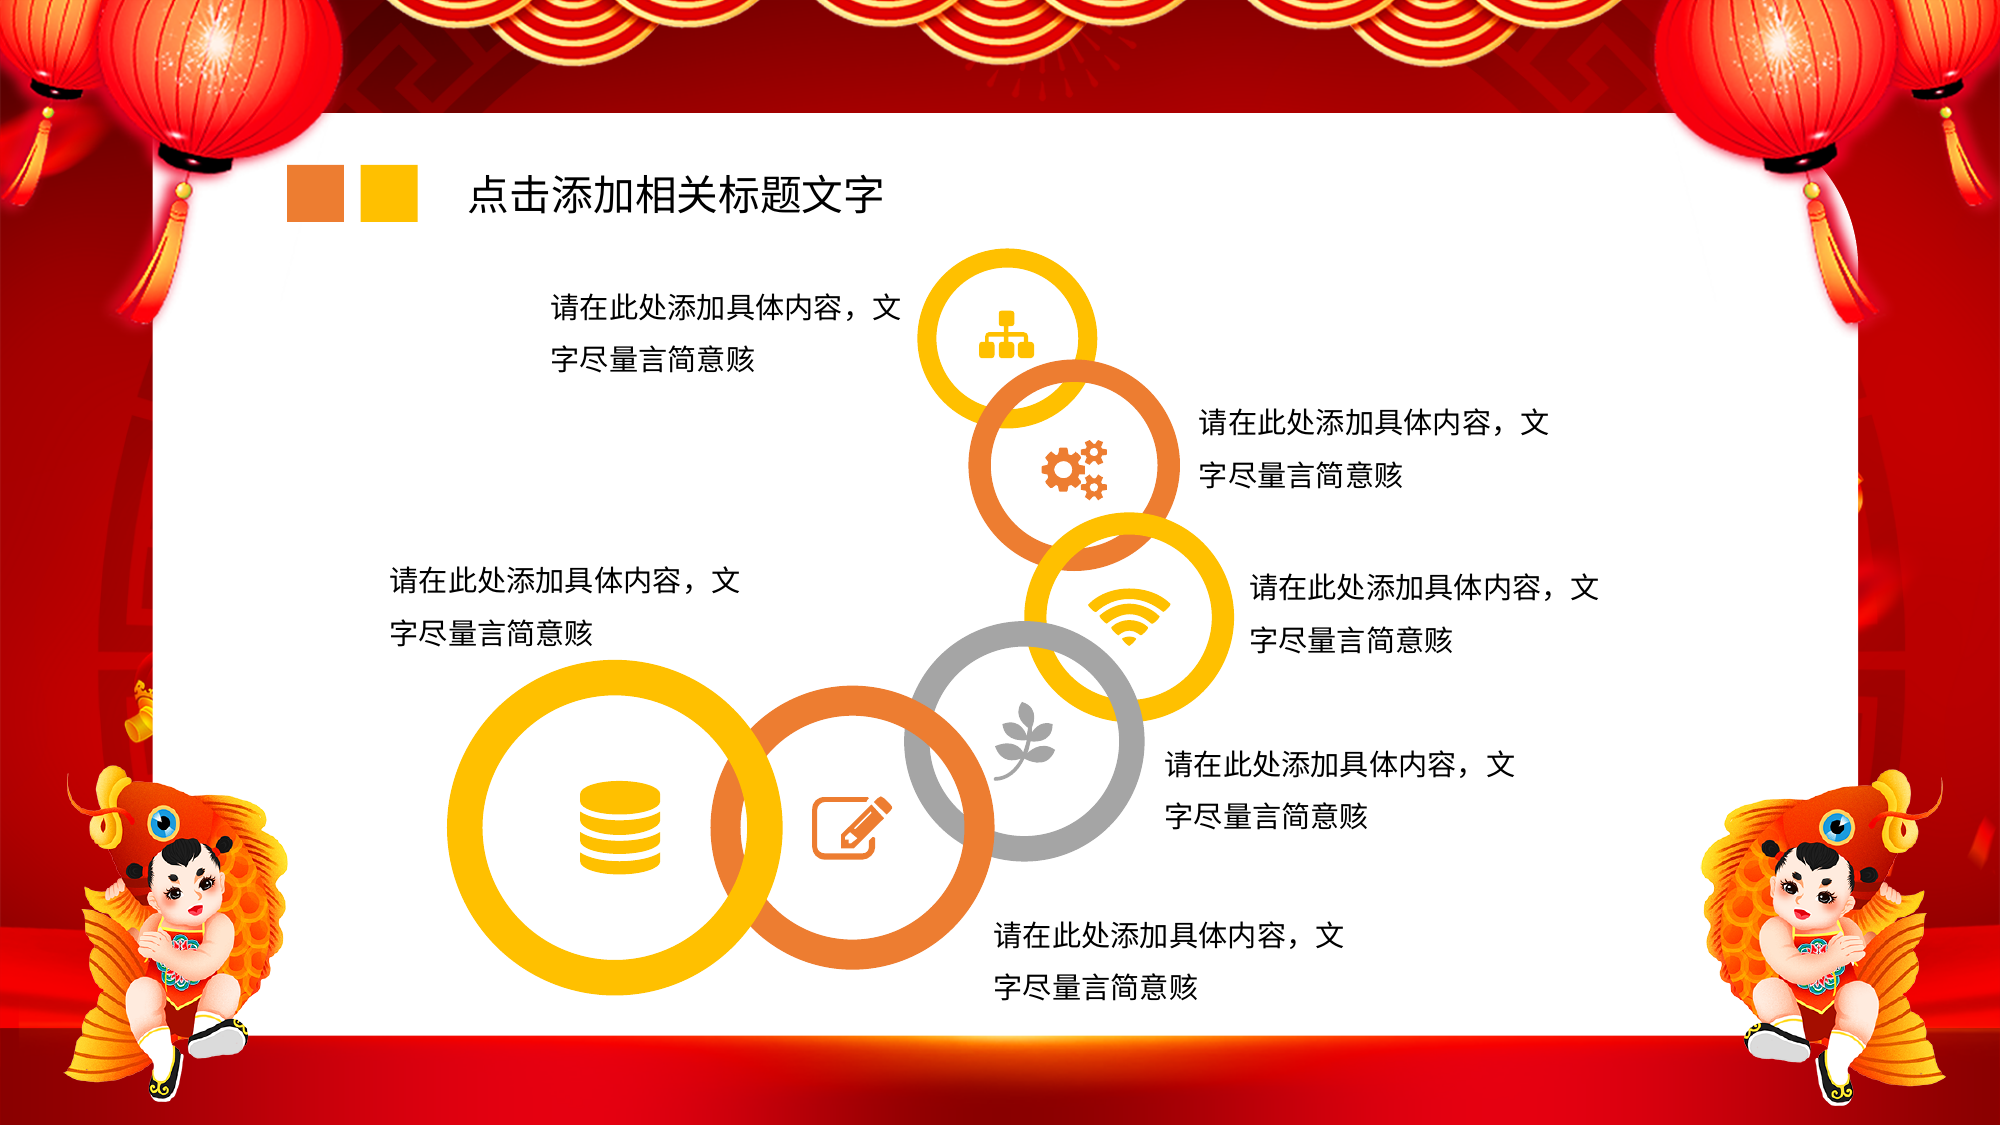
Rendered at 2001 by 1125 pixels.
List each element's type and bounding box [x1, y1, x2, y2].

text_box [286, 160, 904, 227]
text_box [389, 248, 1605, 1002]
text_box [0, 0, 2000, 1125]
